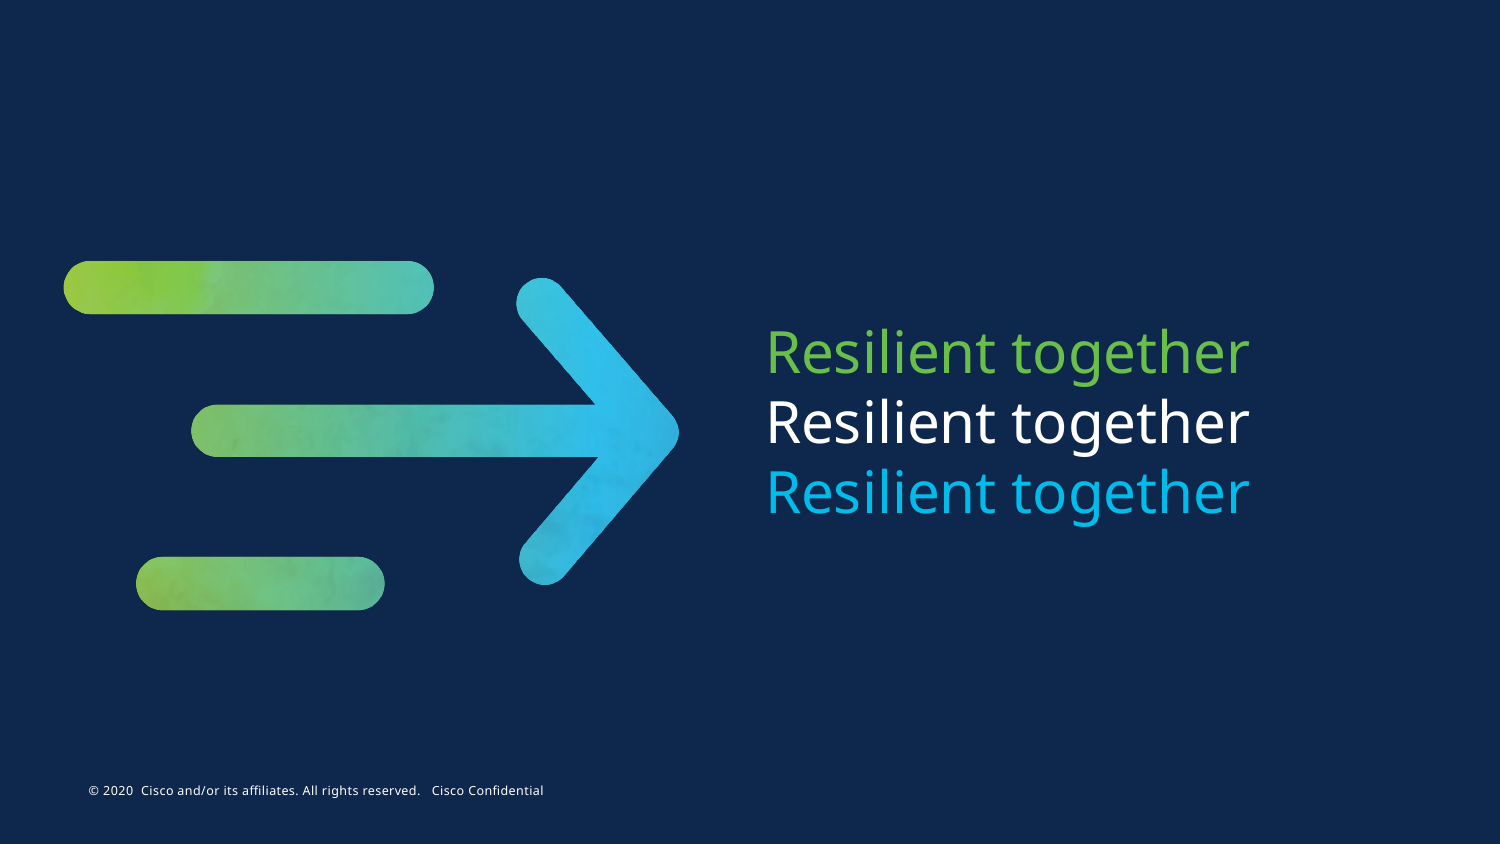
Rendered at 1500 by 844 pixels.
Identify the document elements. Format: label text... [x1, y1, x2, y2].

picture [31, 0, 710, 736]
text_box Resilient together Resilient together Resilient together [749, 291, 1332, 605]
